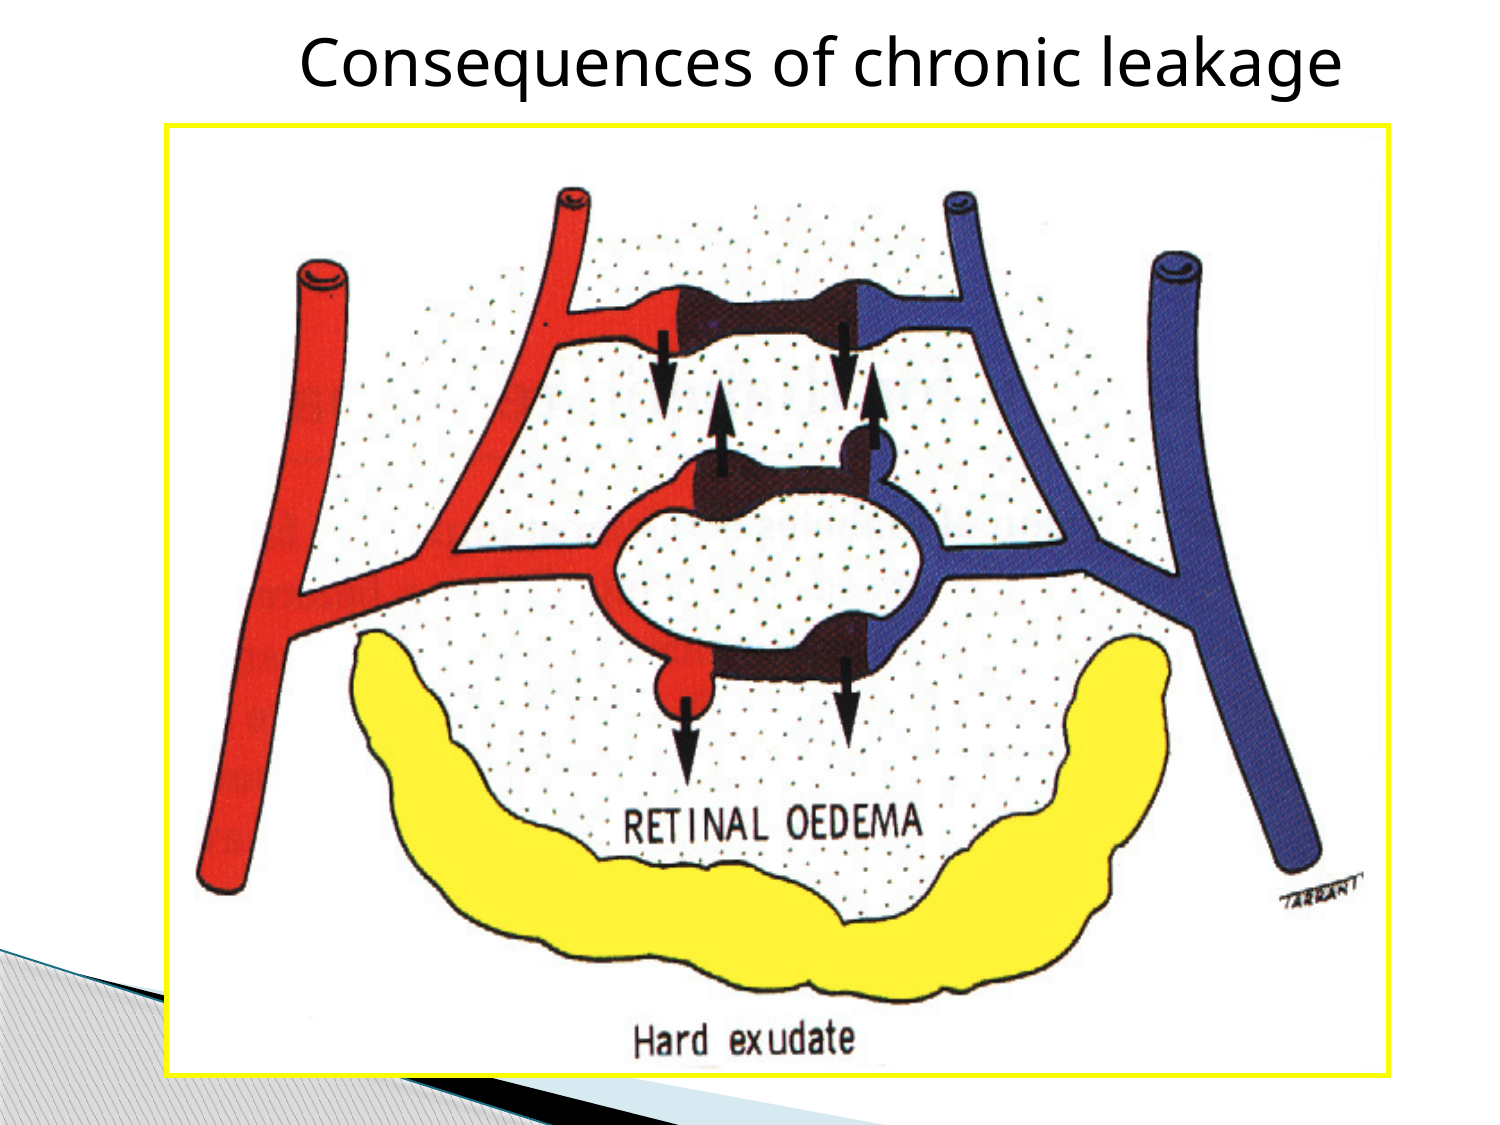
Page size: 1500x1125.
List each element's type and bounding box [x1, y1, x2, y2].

text_box [166, 11, 1390, 1076]
